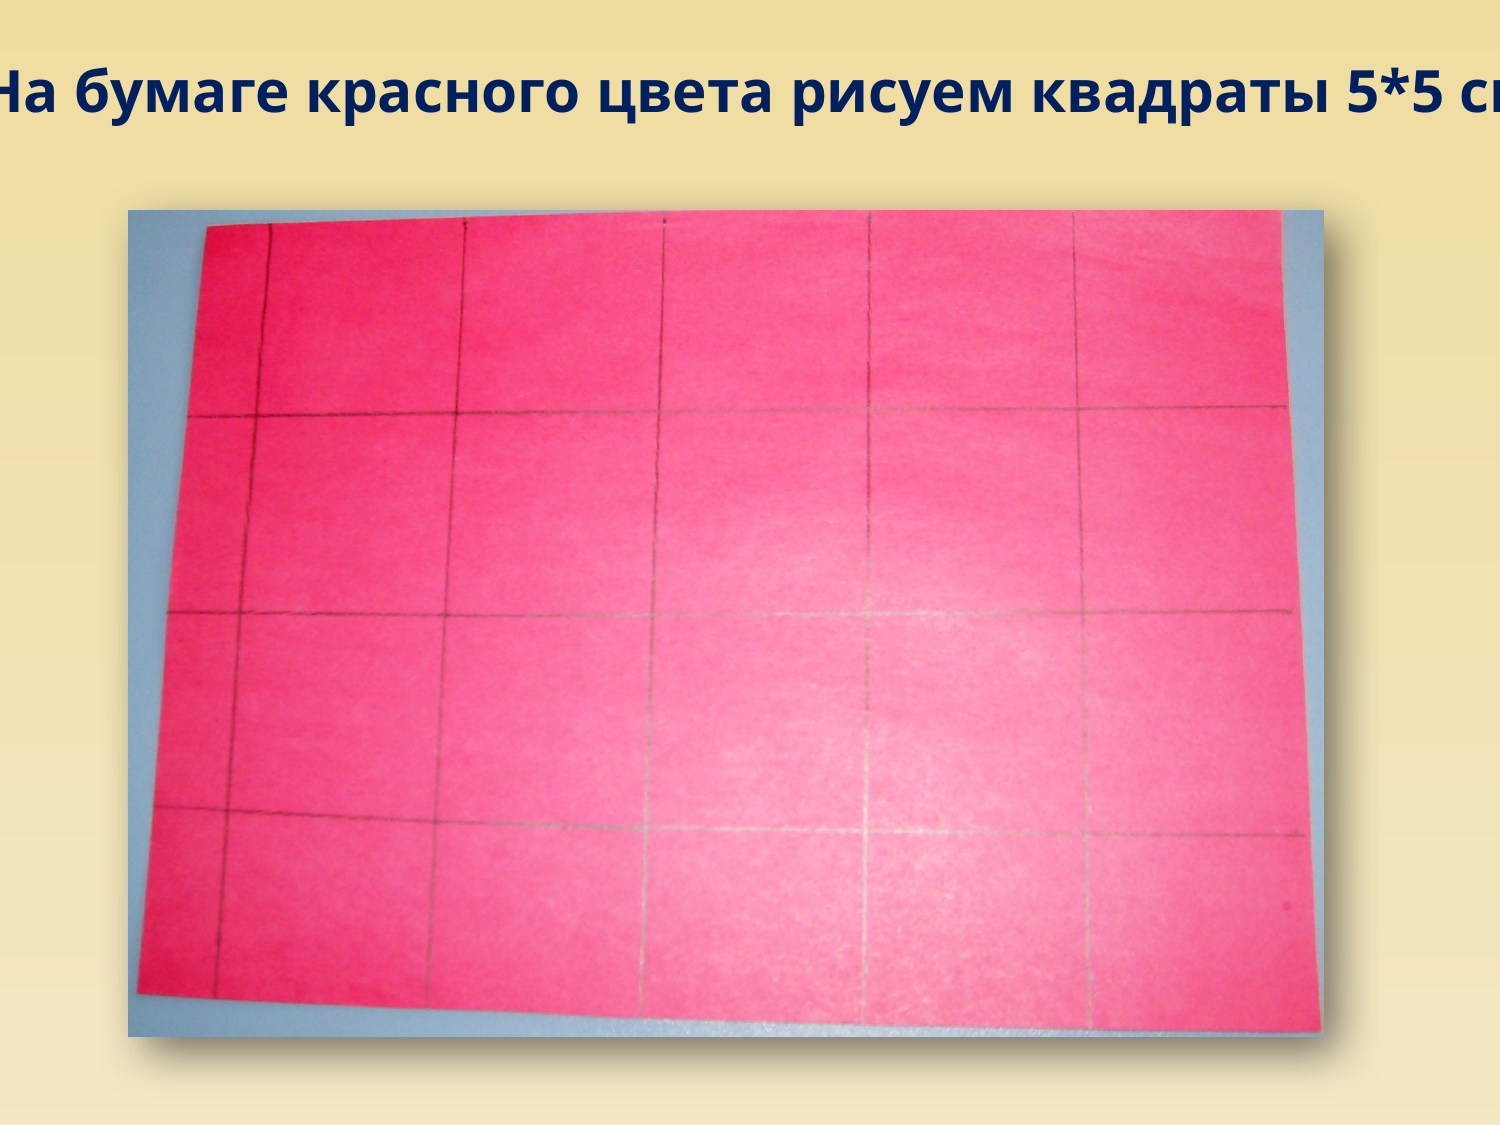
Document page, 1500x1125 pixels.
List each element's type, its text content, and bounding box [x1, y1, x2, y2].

picture [128, 210, 1324, 1037]
text_box На бумаге красного цвета рисуем квадраты 5*5 см [0, 46, 1500, 132]
